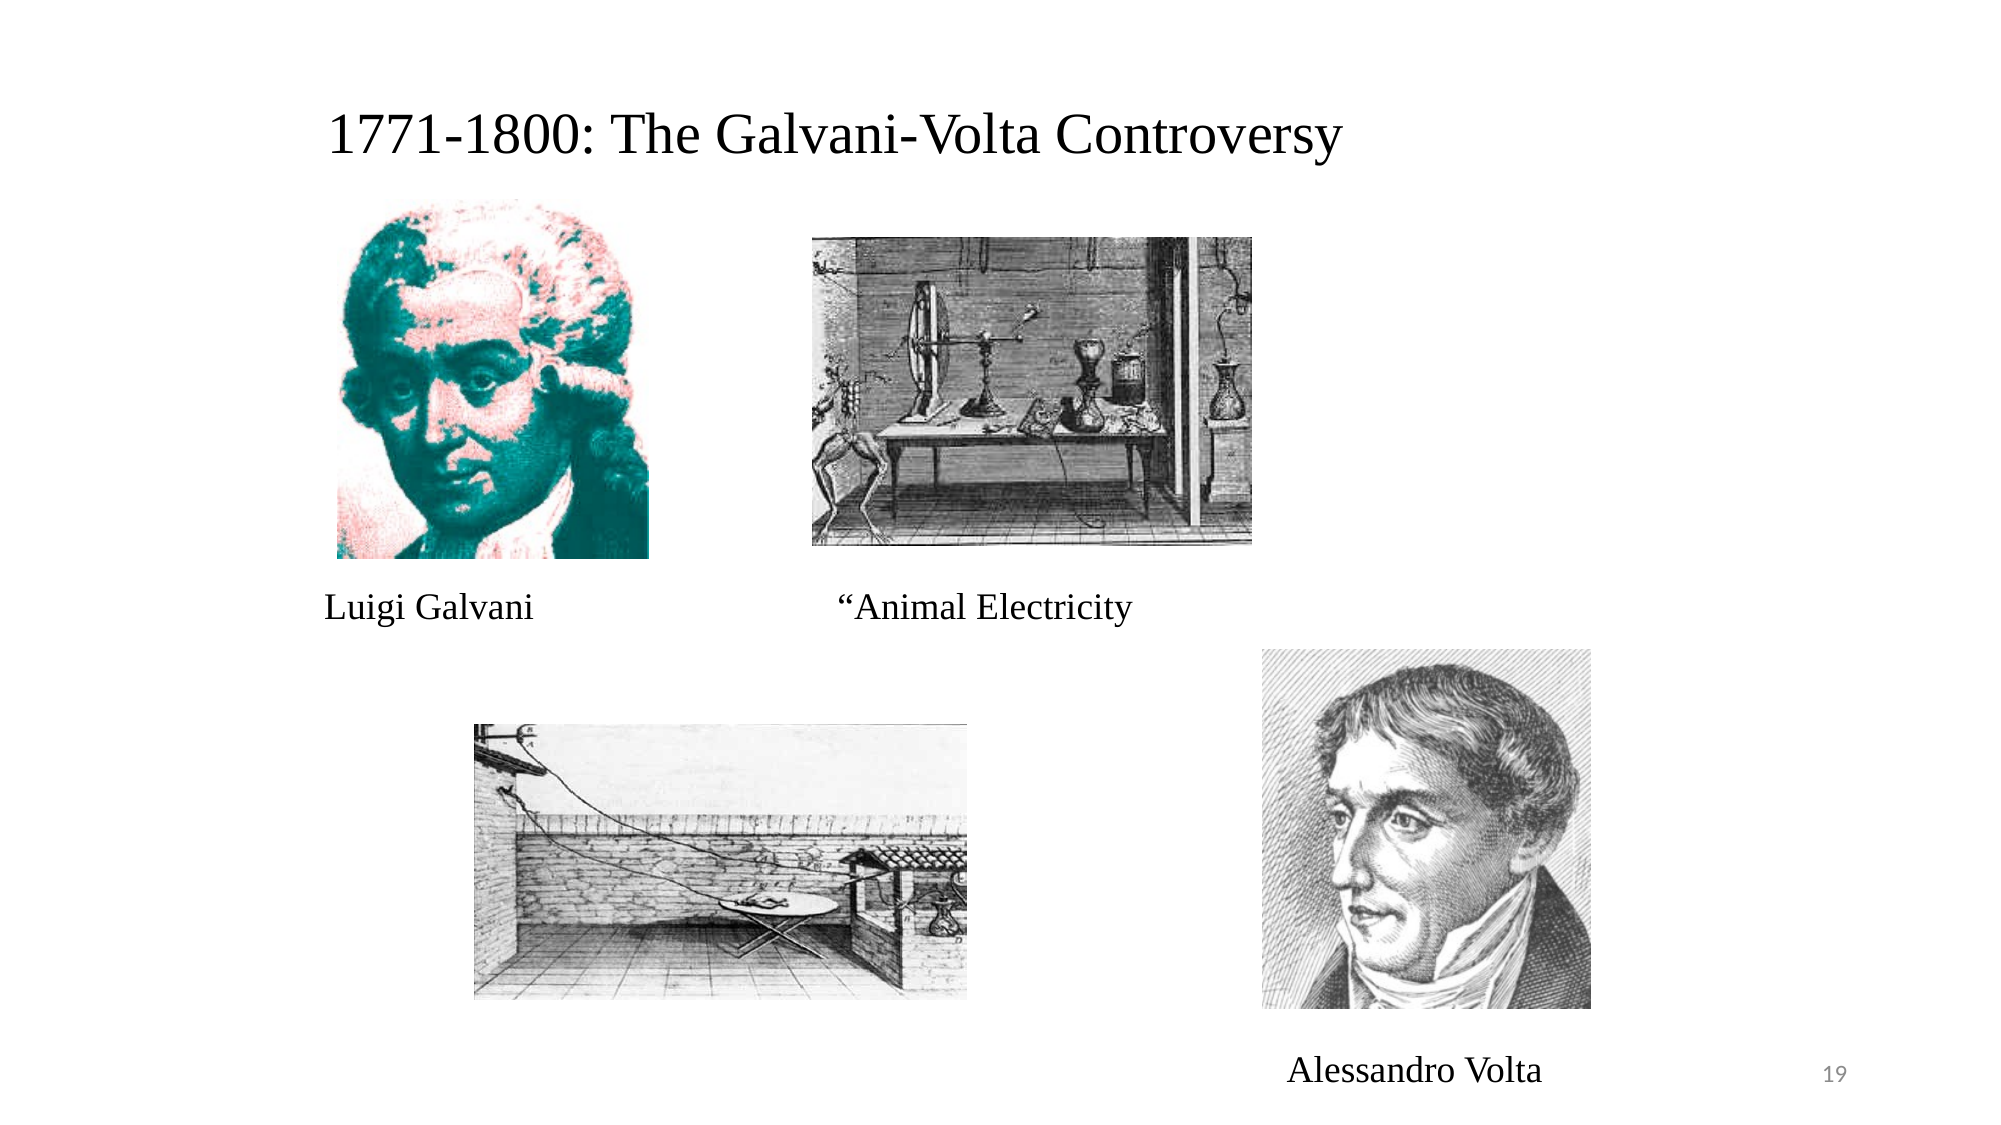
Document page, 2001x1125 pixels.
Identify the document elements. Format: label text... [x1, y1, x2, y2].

text_box Alessandro Volta [1262, 1037, 1712, 1098]
picture [812, 237, 1252, 546]
picture [1262, 649, 1591, 1009]
picture [474, 724, 967, 1001]
slide_number 19 [1412, 1042, 1863, 1103]
text_box Luigi Galvani “Animal Electricity [299, 574, 1350, 635]
picture [337, 199, 649, 559]
text_box 1771-1800: The Galvani-Volta Controversy [312, 87, 1613, 173]
